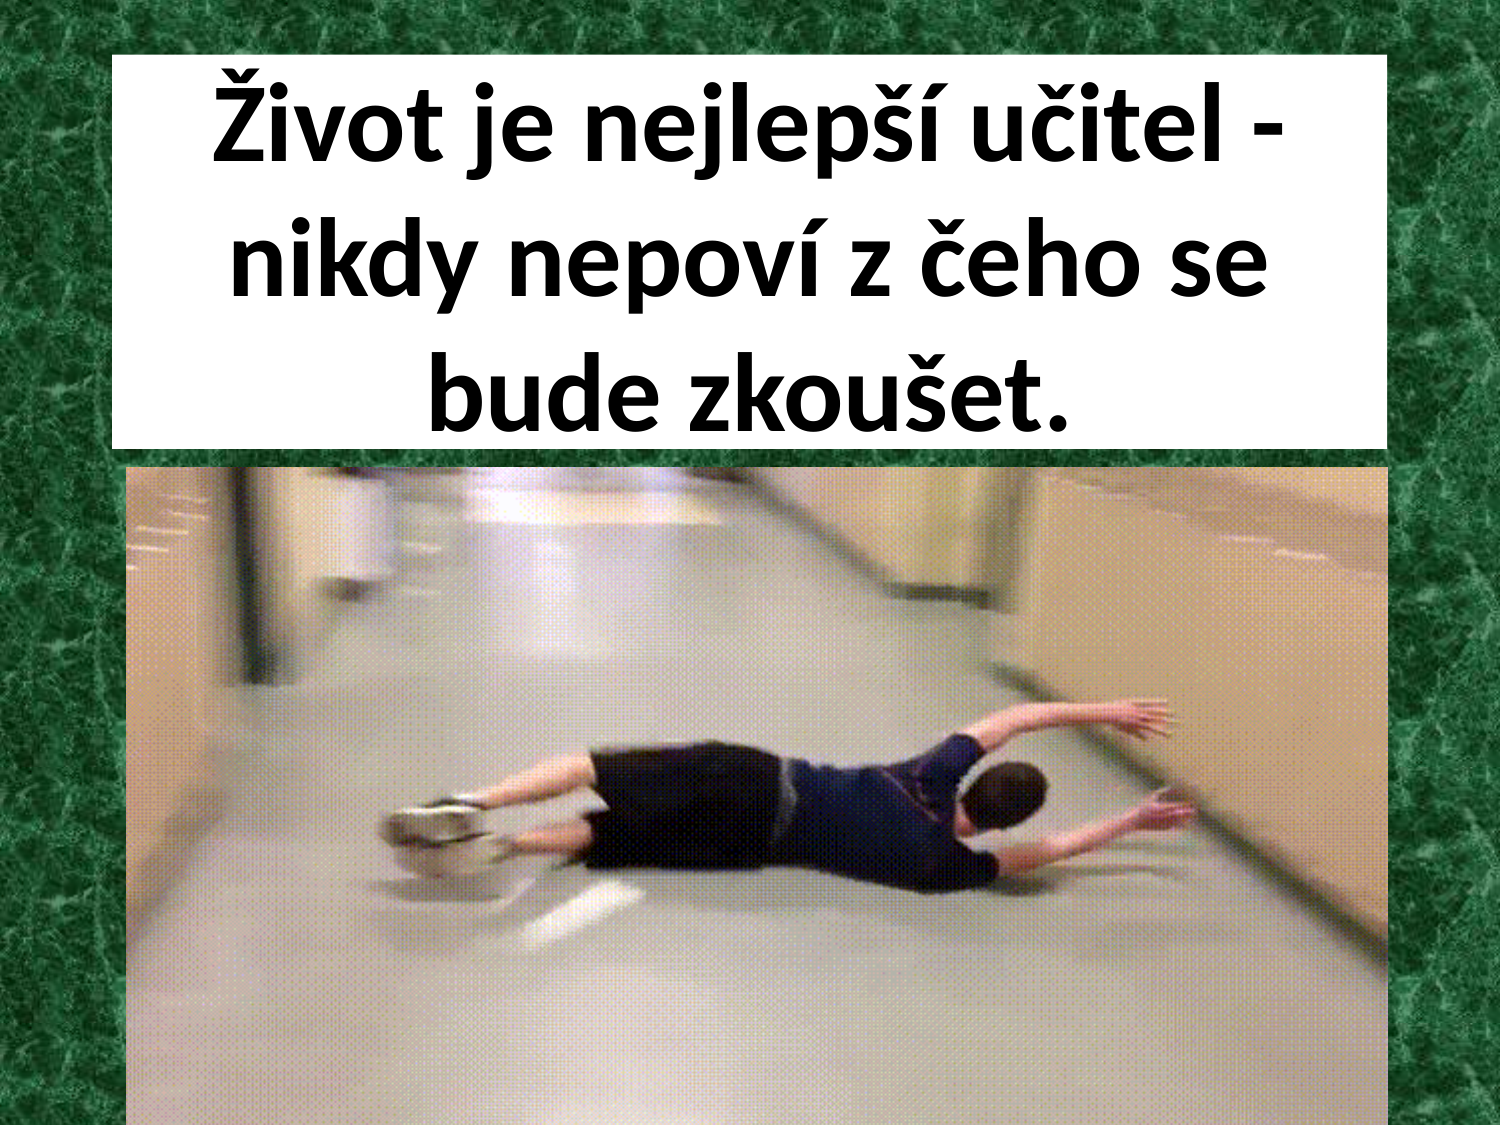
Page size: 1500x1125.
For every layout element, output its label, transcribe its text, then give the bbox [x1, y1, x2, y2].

title Život je nejlepší učitel - nikdy nepoví z čeho se bude zkoušet. [112, 54, 1388, 449]
picture [0, 0, 1500, 1125]
